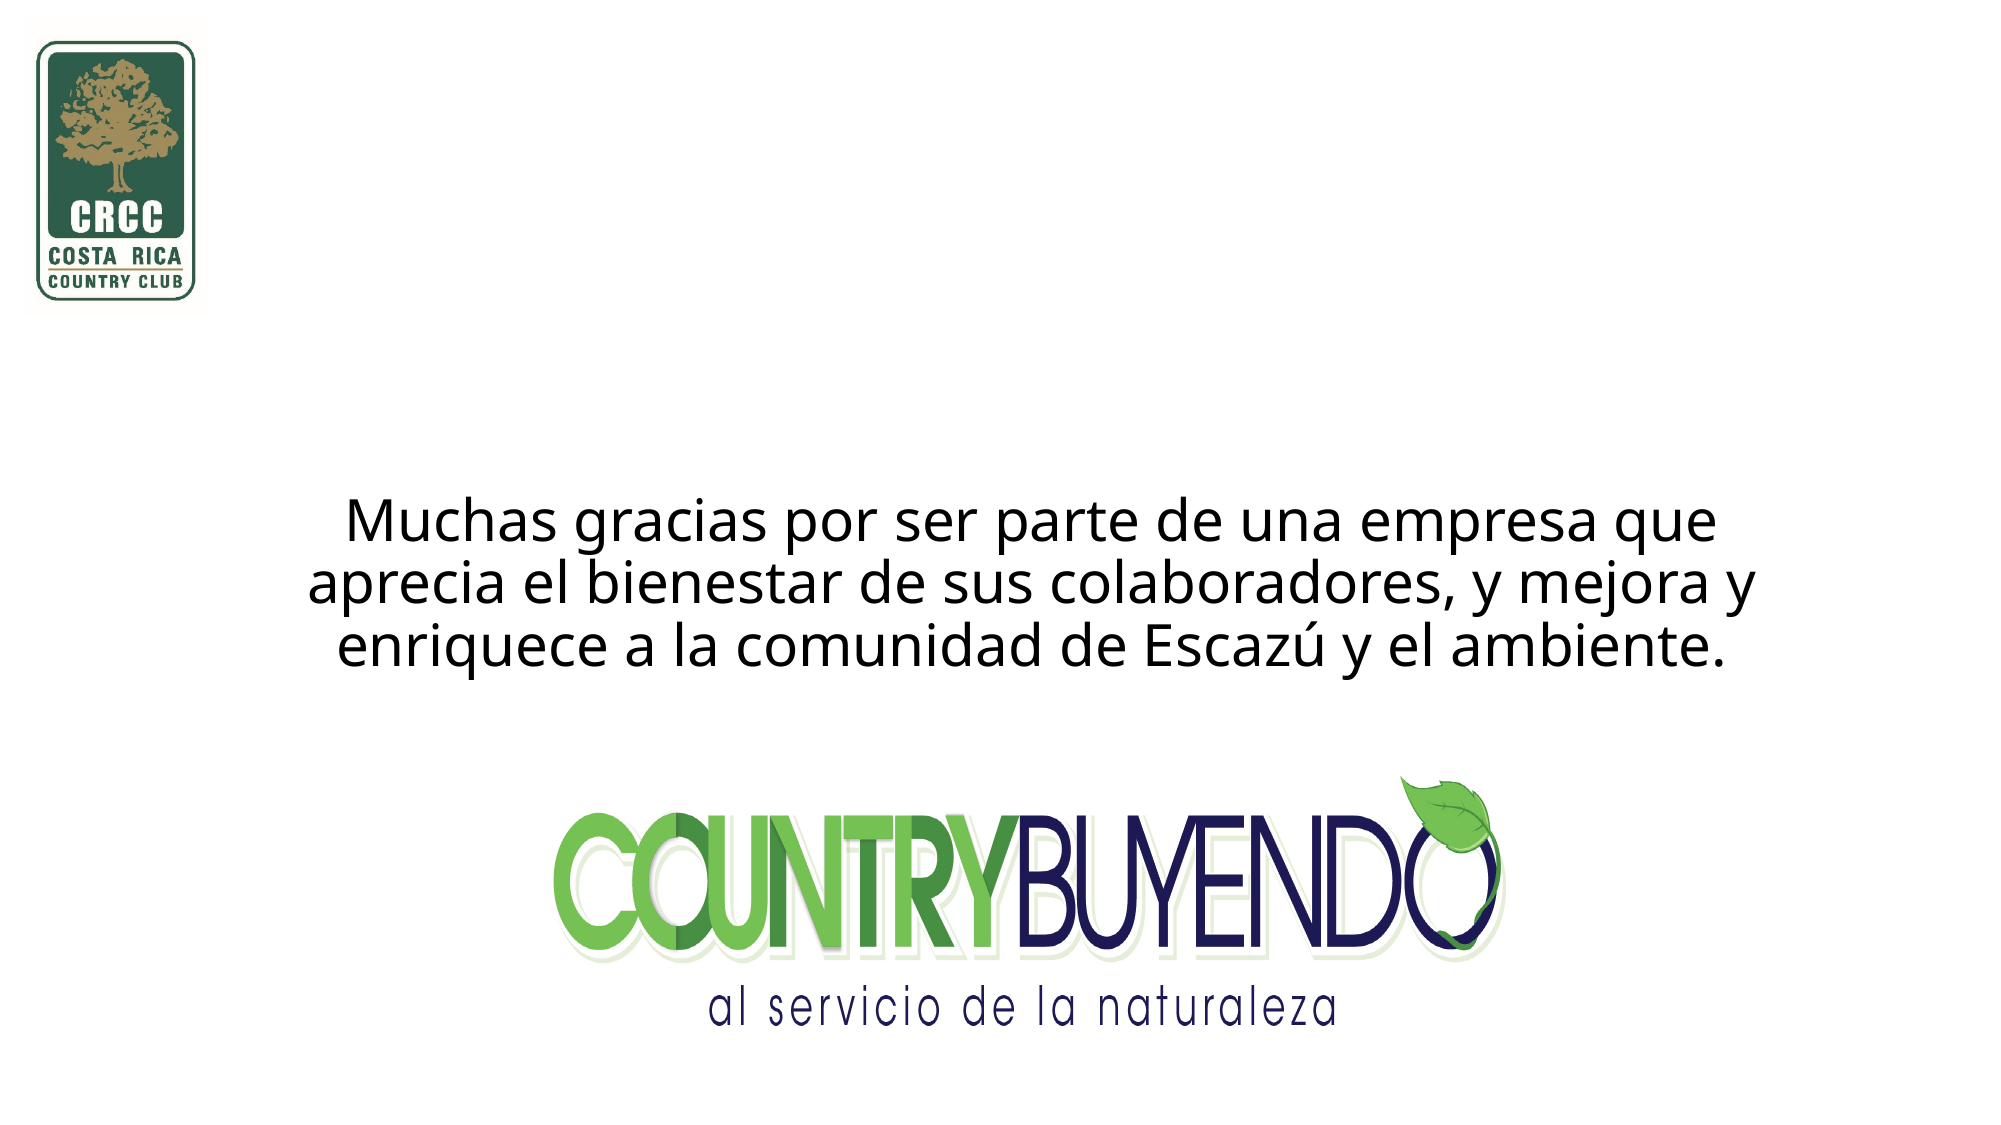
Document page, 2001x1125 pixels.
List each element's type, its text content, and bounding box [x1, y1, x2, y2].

subtitle Muchas gracias por ser parte de una empresa que aprecia el bienestar de sus colaboradores, y mejora y enriquece a la comunidad de Escazú y el ambiente. [281, 483, 1782, 746]
picture [509, 705, 1554, 1086]
picture [25, 18, 207, 316]
